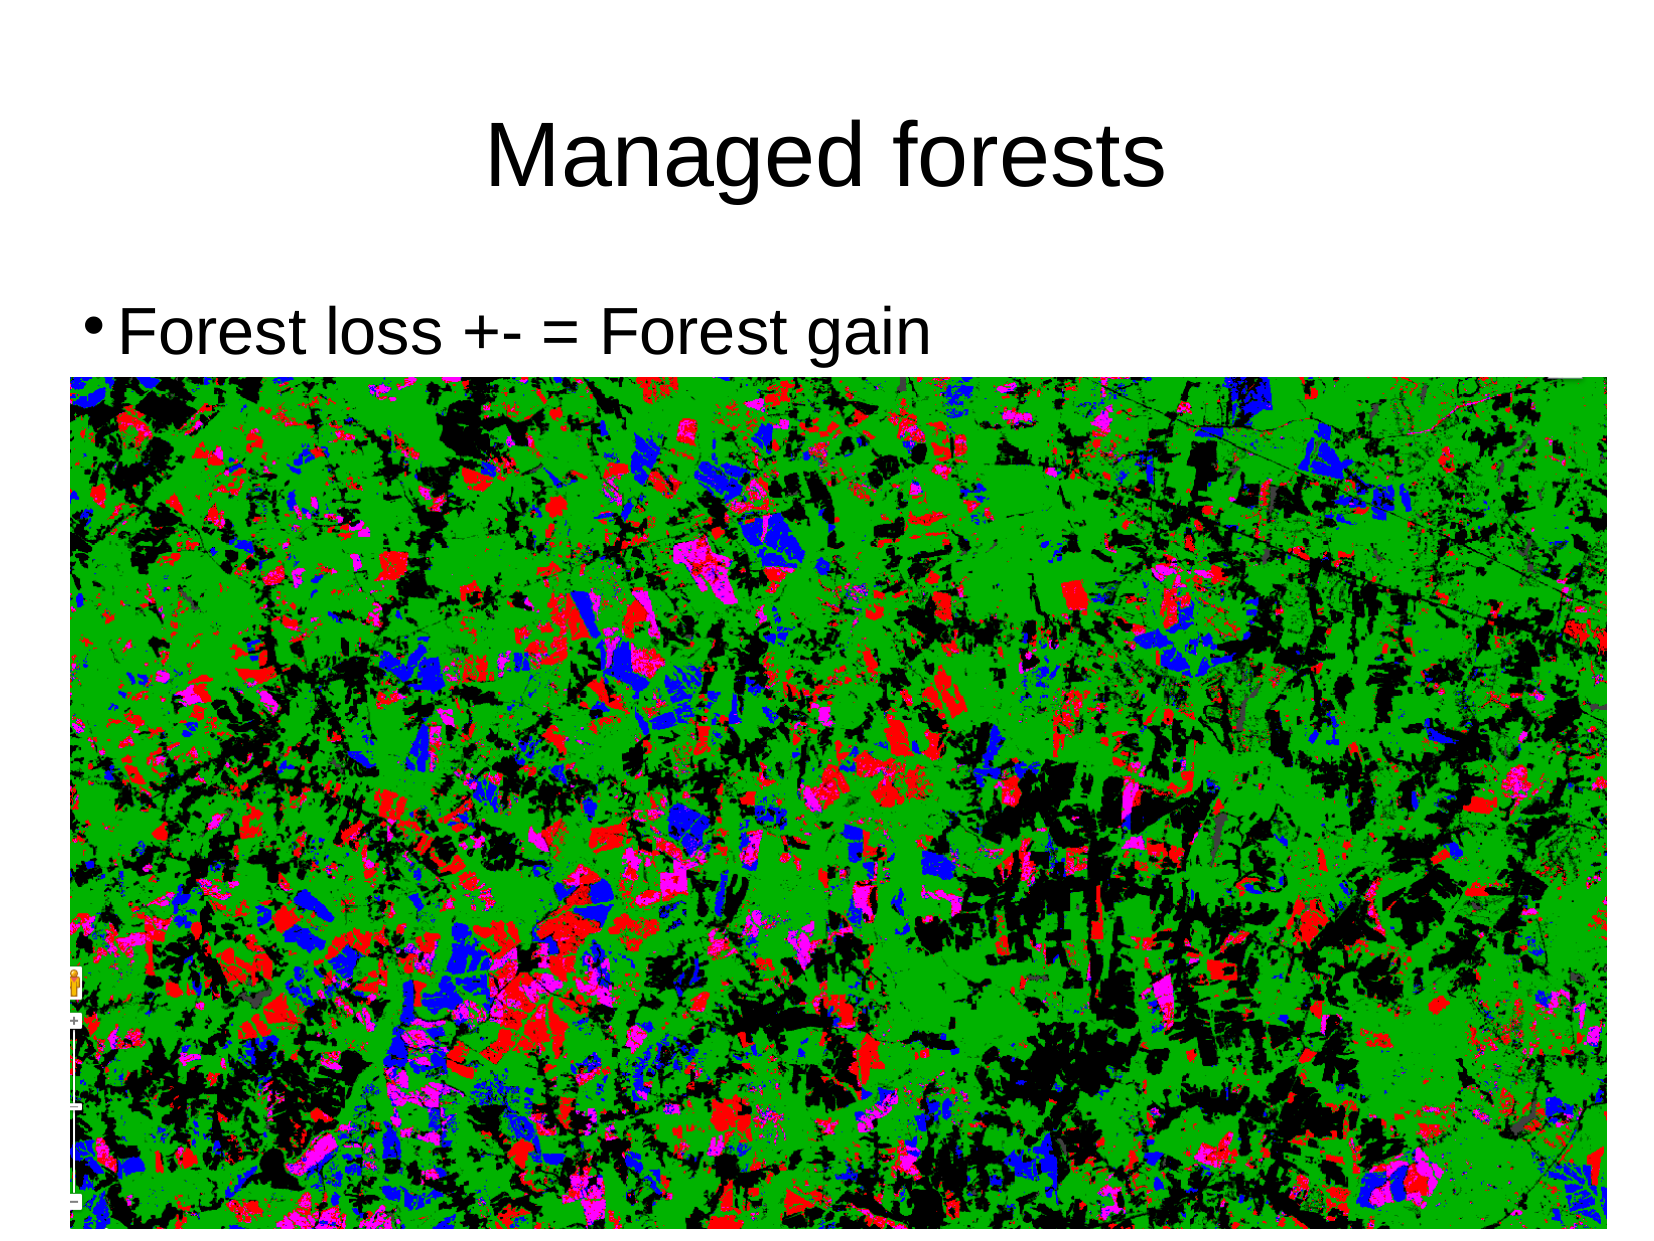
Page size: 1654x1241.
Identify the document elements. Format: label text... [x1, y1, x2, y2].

text_box Managed forests [82, 49, 1571, 257]
text_box Forest loss +- = Forest gain [82, 290, 1538, 377]
picture [70, 377, 1607, 1229]
